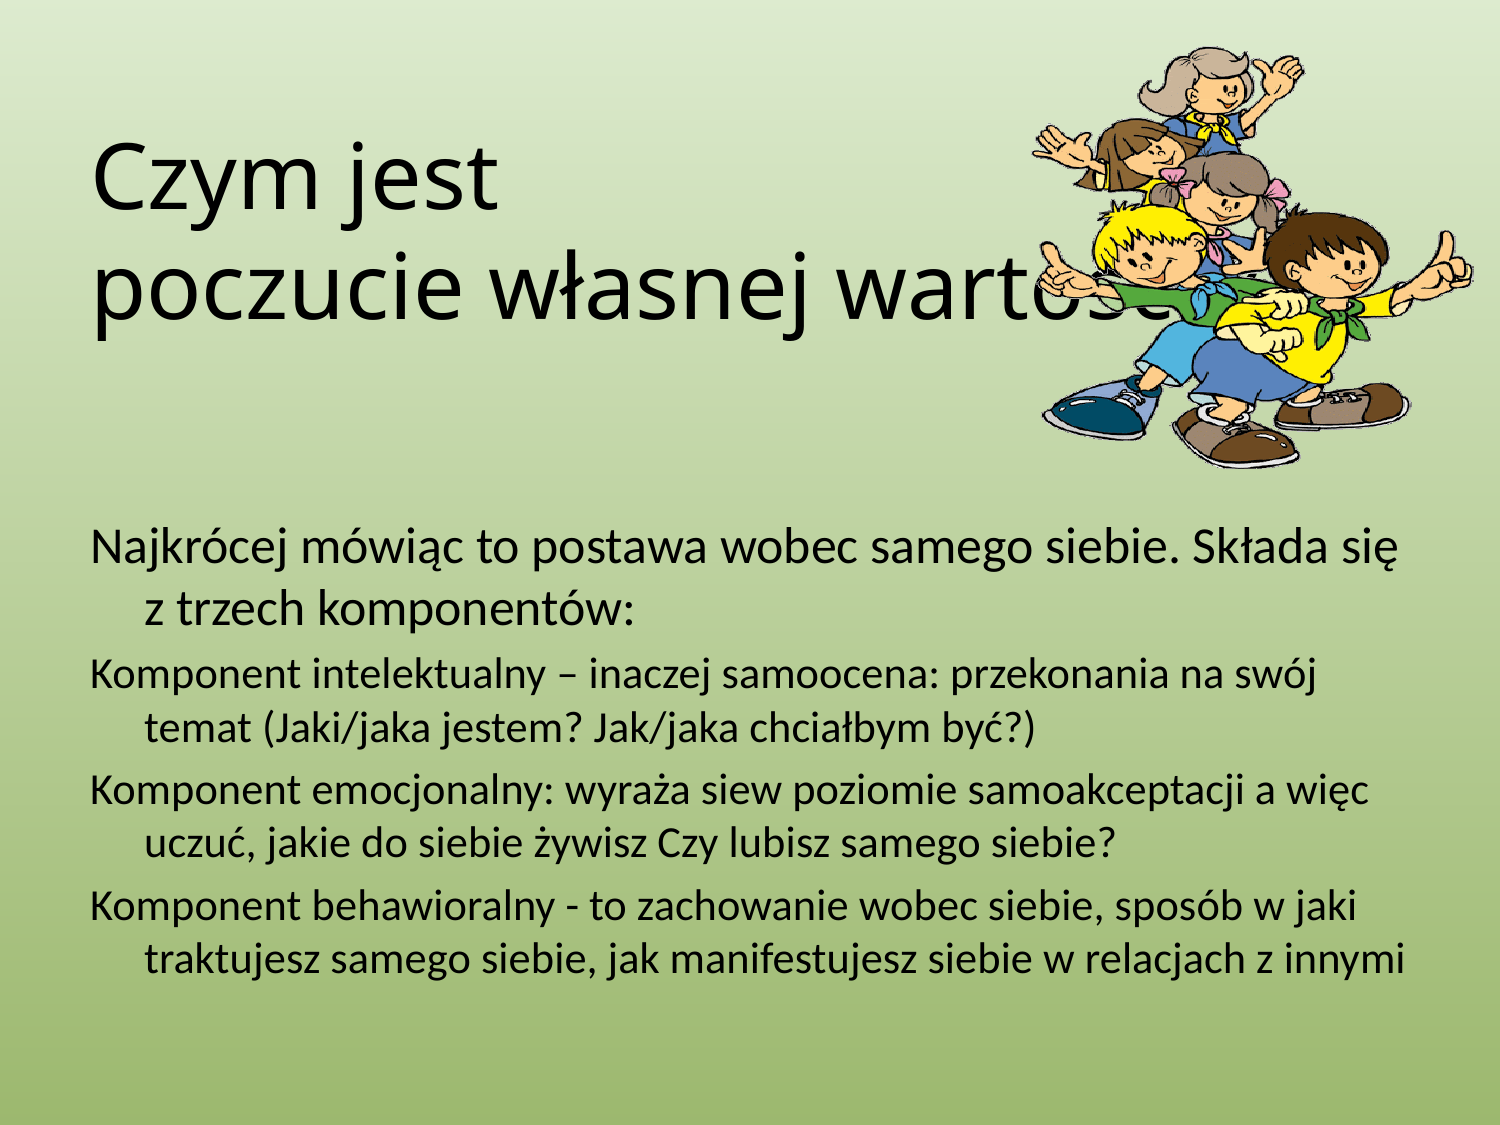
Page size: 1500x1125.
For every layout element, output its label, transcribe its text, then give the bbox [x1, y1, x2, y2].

list Najkrócej mówiąc to postawa wobec samego siebie. Składa się z trzech komponentów: Komponent intelektualny – inaczej samoocena: przekonania na swój temat (Jaki/jaka jestem? Jak/jaka chciałbym być?) Komponent emocjonalny: wyraża siew poziomie samoakceptacji a więc uczuć, jakie do siebie żywisz Czy lubisz samego siebie? Komponent behawioralny - to zachowanie wobec siebie, sposób w jaki traktujesz samego siebie, jak manifestujesz siebie w relacjach z innymi [75, 503, 1425, 1032]
picture [1030, 46, 1474, 469]
title Czym jest poczucie własnej wartości ? [75, 45, 1031, 411]
